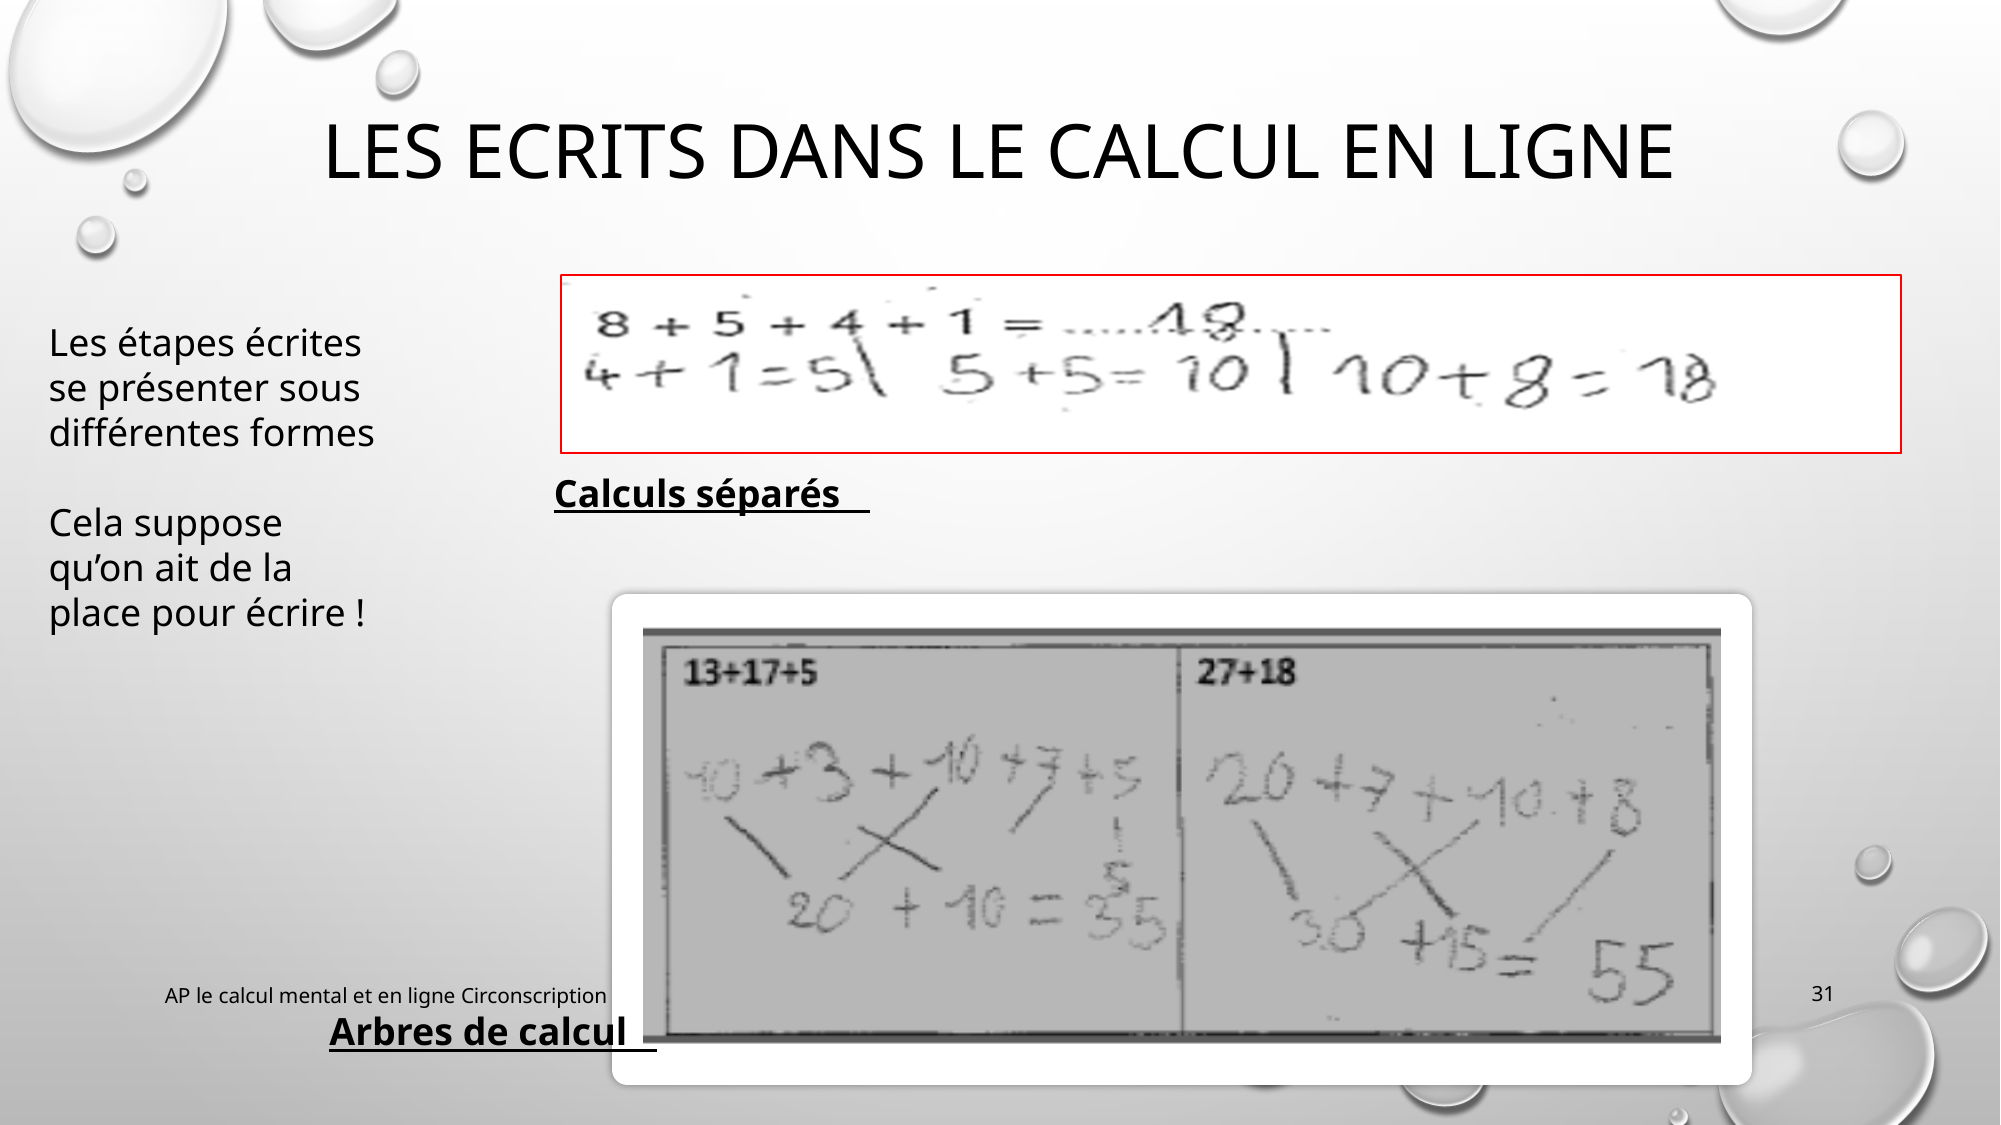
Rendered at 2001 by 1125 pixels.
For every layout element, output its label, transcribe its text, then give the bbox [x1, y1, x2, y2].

title LES ECRITS DANS LE CALCUL EN LIGNE [149, 101, 1851, 207]
text_box Calculs séparés [539, 462, 885, 522]
text_box Arbres de calcul [314, 1000, 640, 1061]
footer AP le calcul mental et en ligne Circonscription de Wittelsheim année 17-18 version complétée [149, 965, 606, 1025]
list [33, 311, 1850, 1100]
text_box Les étapes écrites se présenter sous différentes formes Cela suppose qu’on ait de la place pour écrire ! [33, 311, 391, 687]
picture [0, 0, 2000, 1125]
slide_number 31 [1757, 965, 1851, 1025]
